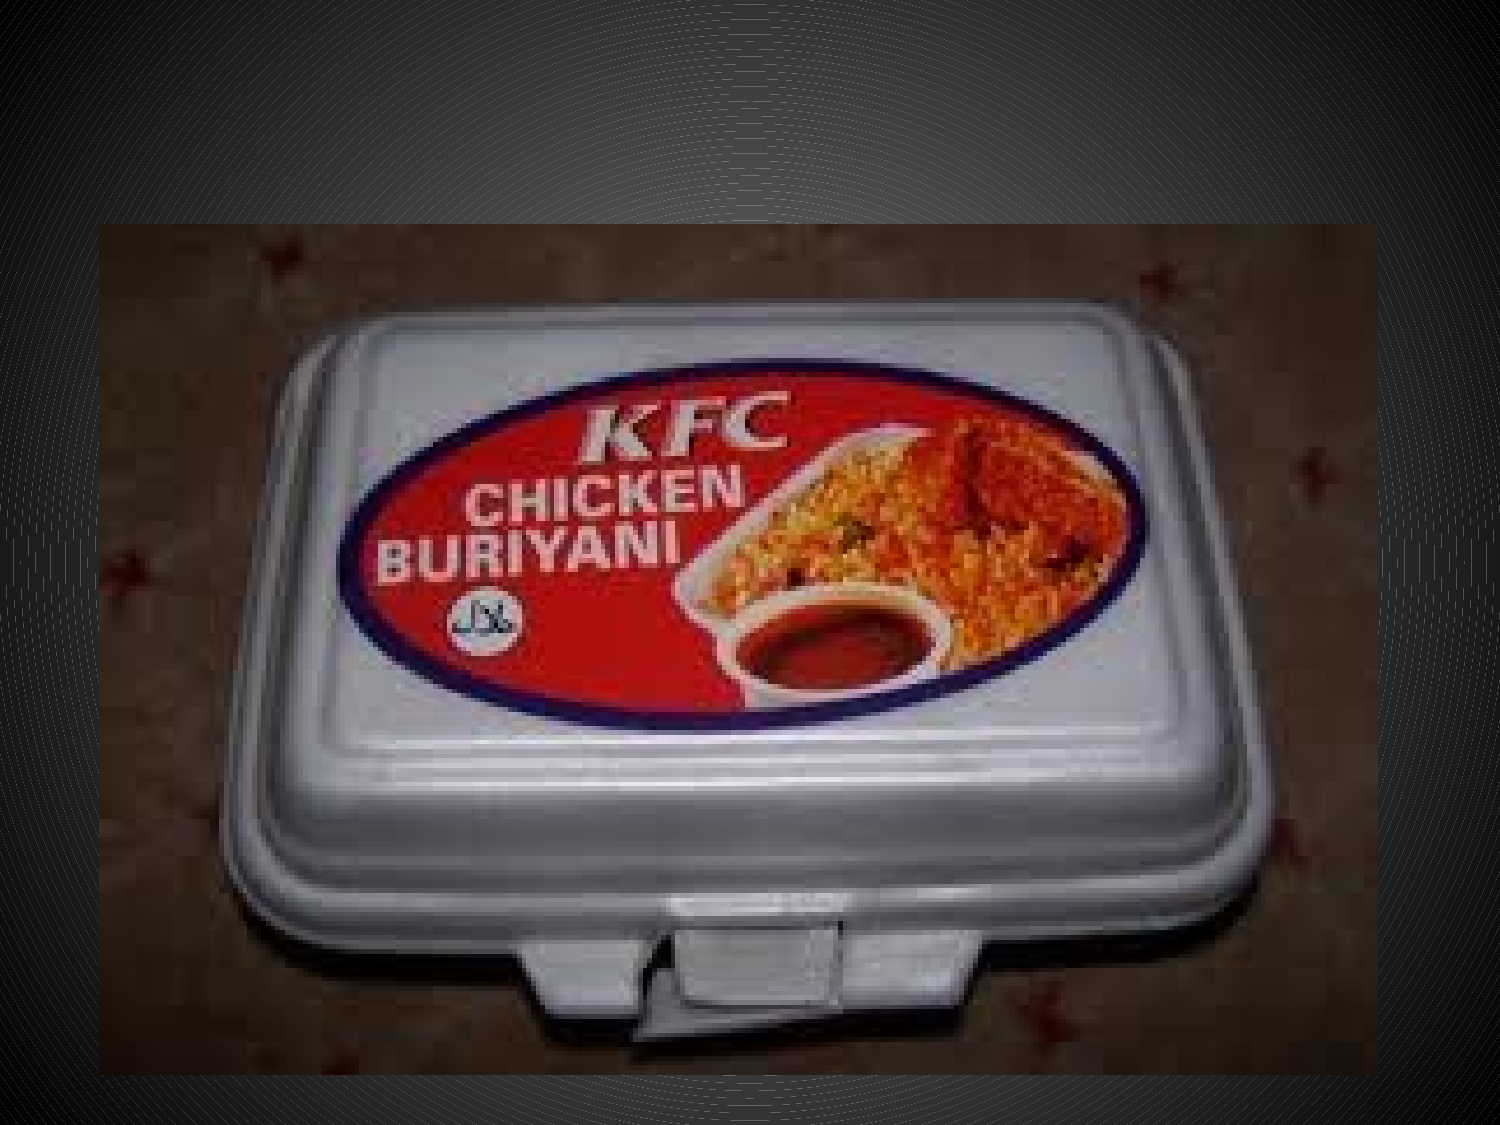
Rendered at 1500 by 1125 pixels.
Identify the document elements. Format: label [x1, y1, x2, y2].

list [99, 224, 1378, 1076]
